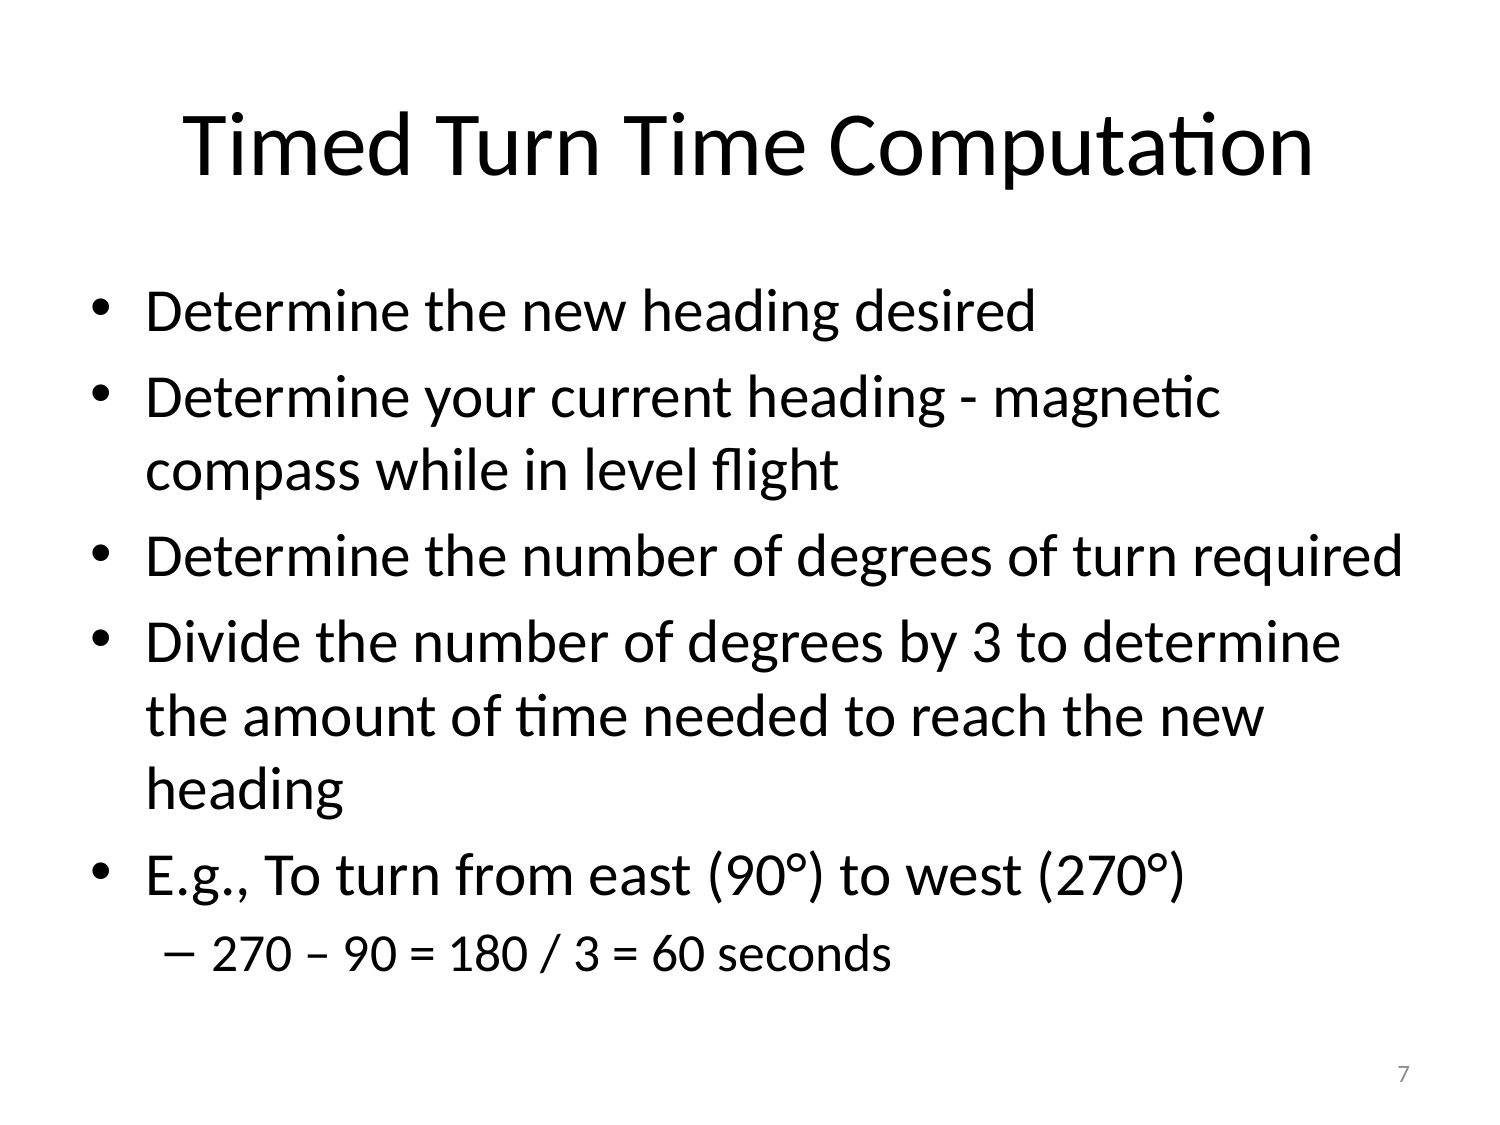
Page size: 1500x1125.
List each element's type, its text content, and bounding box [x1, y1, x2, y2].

title Timed Turn Time Computation [75, 45, 1425, 233]
list Determine the new heading desired Determine your current heading - magnetic compass while in level flight Determine the number of degrees of turn required Divide the number of degrees by 3 to determine the amount of time needed to reach the new heading E.g., To turn from east (90°) to west (270°) 270 – 90 = 180 / 3 = 60 seconds [75, 262, 1425, 1005]
slide_number 7 [1074, 1042, 1425, 1103]
